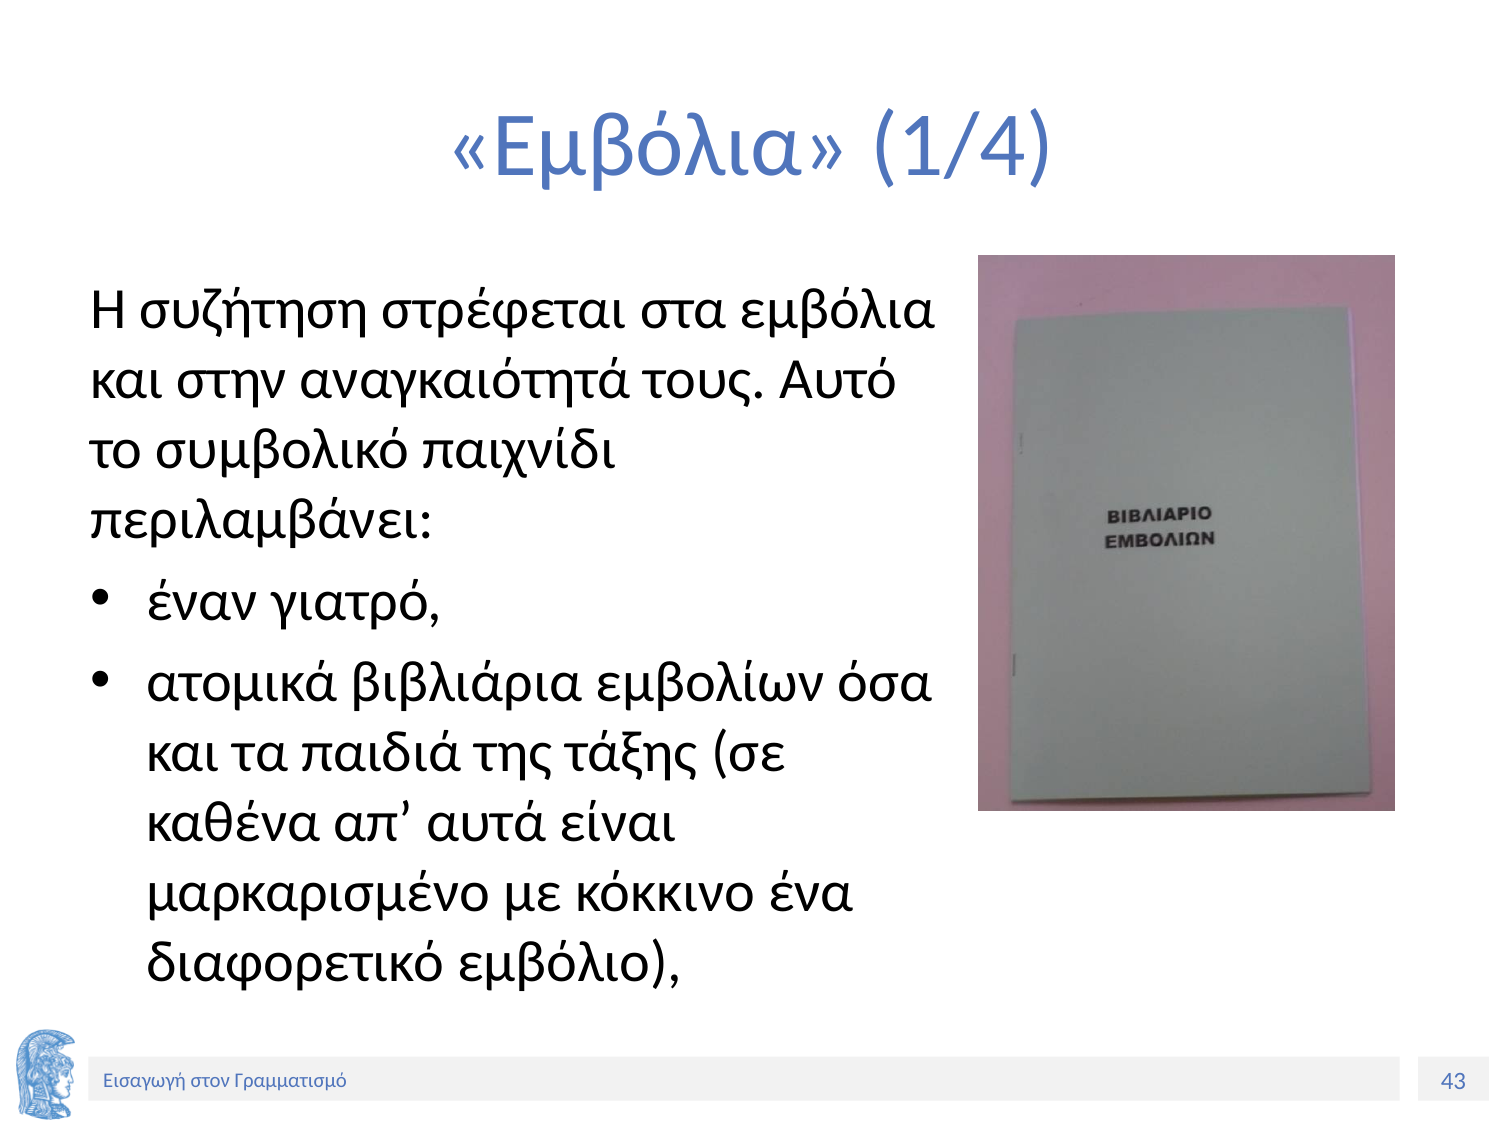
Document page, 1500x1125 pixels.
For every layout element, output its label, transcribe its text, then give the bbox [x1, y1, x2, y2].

list Η συζήτηση στρέφεται στα εμβόλια και στην αναγκαιότητά τους. Αυτό το συμβολικό παιχνίδι περιλαμβάνει: έναν γιατρό, ατομικά βιβλιάρια εμβολίων όσα και τα παιδιά της τάξης (σε καθένα απ’ αυτά είναι μαρκαρισμένο με κόκκινο ένα διαφορετικό εμβόλιο), [75, 262, 951, 1005]
picture [9, 1026, 81, 1120]
title «Εμβόλια» (1/4) [75, 45, 1425, 233]
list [977, 255, 1395, 811]
